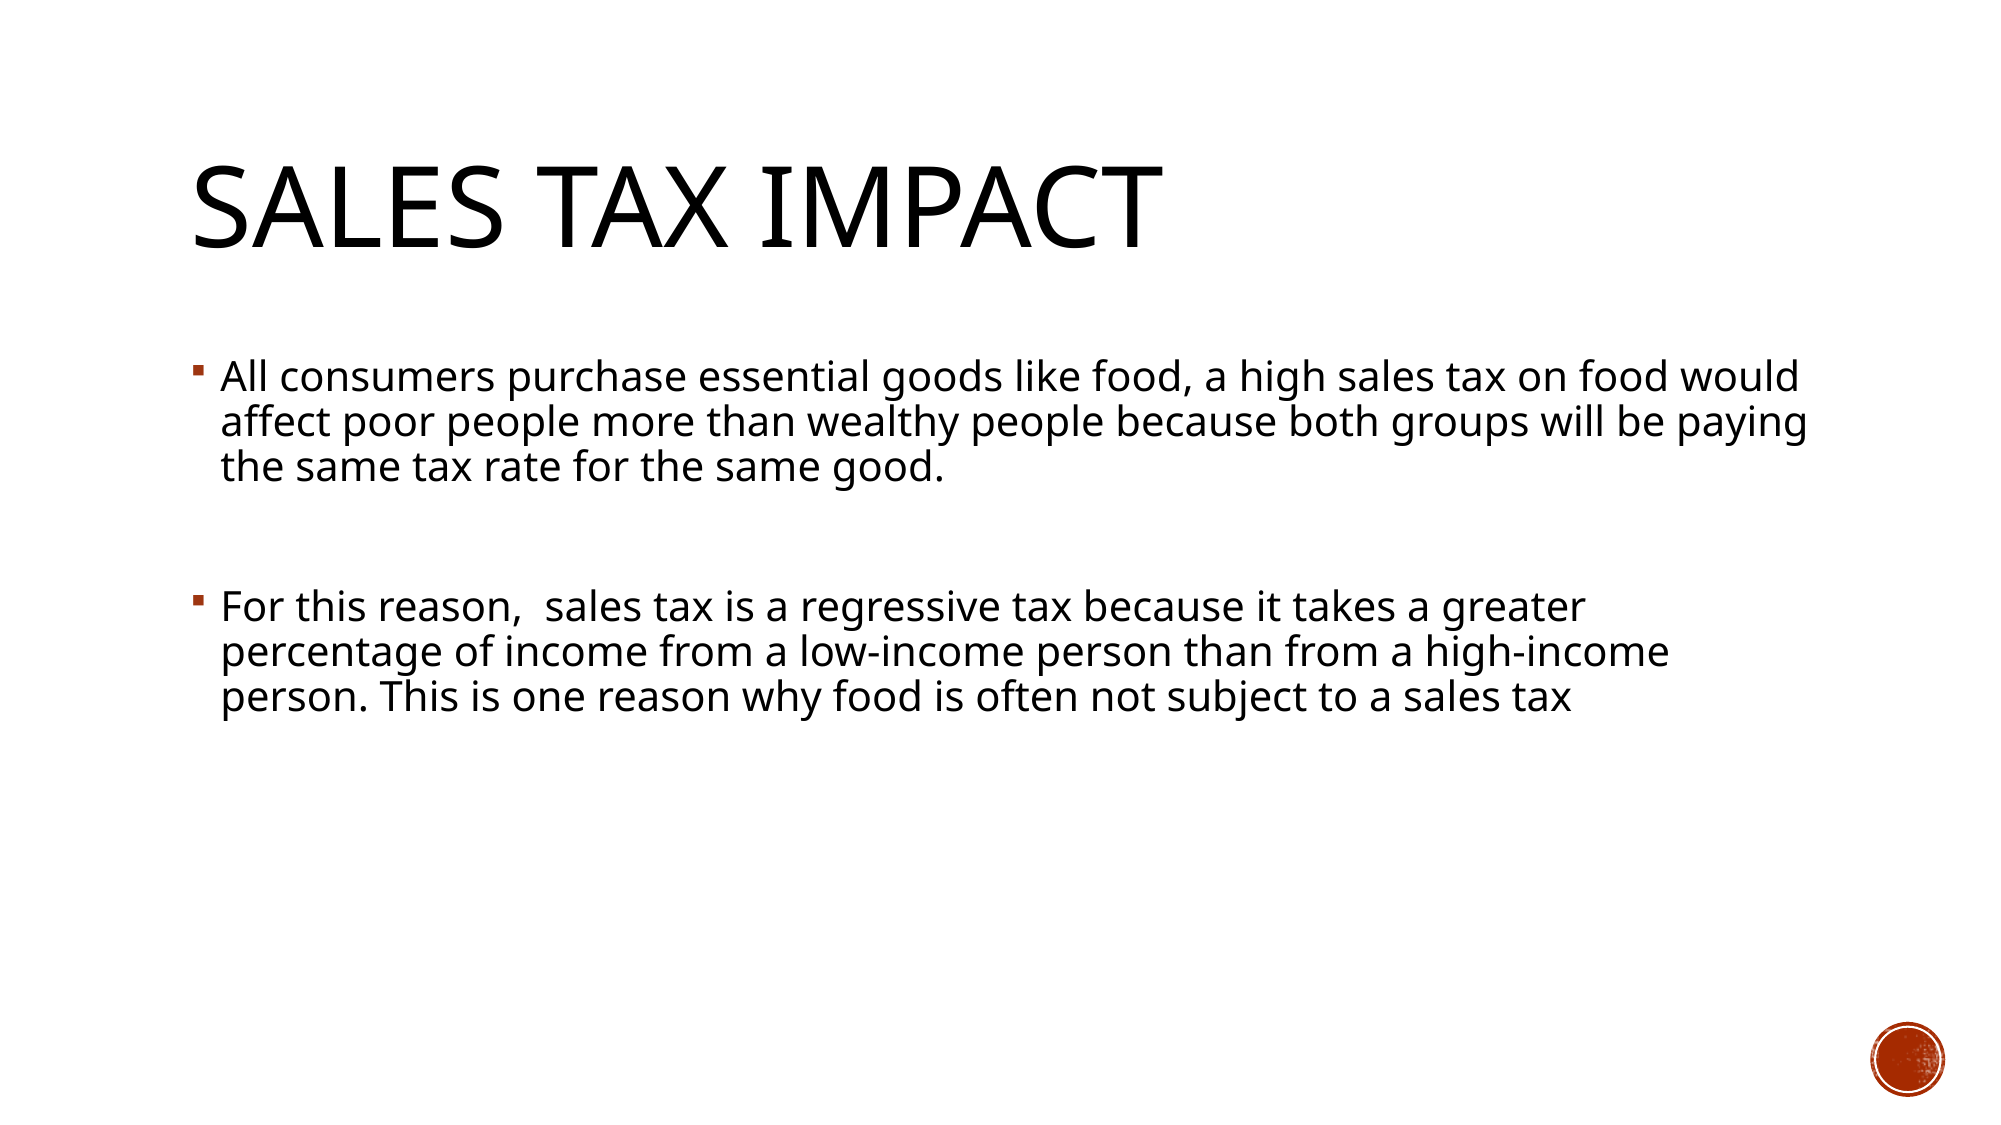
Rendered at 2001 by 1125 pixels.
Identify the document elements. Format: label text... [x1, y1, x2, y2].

title Sales Tax Impact [175, 79, 1826, 344]
list All consumers purchase essential goods like food, a high sales tax on food would affect poor people more than wealthy people because both groups will be paying the same tax rate for the same good. For this reason, sales tax is a regressive tax because it takes a greater percentage of income from a low-income person than from a high-income person. This is one reason why food is often not subject to a sales tax [175, 348, 1826, 1013]
